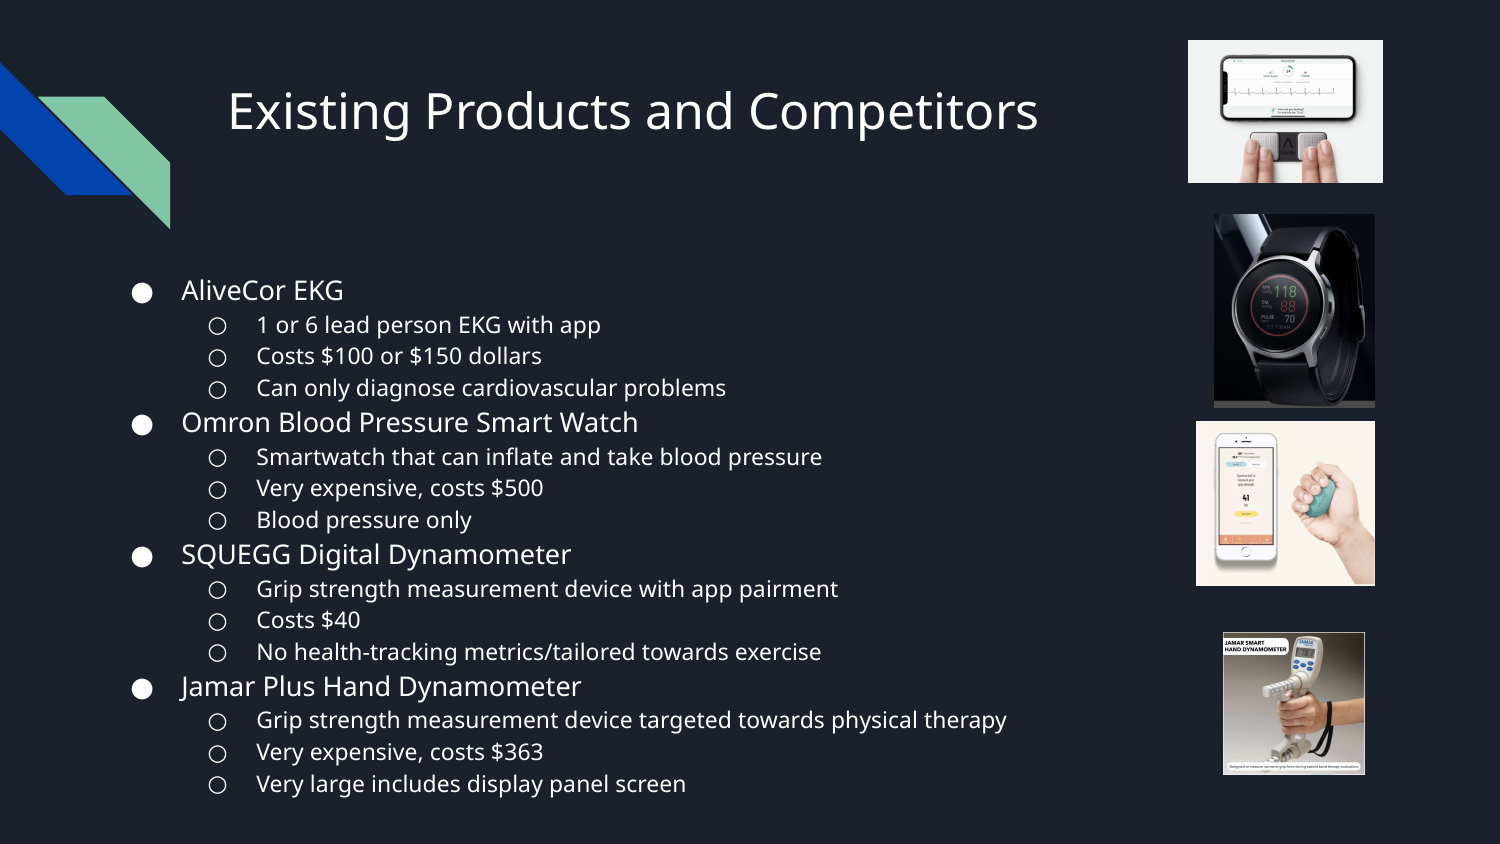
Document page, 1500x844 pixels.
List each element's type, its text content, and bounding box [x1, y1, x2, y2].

picture [1196, 421, 1375, 586]
picture [1213, 214, 1375, 409]
list AliveCor EKG 1 or 6 lead person EKG with app Costs $100 or $150 dollars Can only diagnose cardiovascular problems Omron Blood Pressure Smart Watch Smartwatch that can inflate and take blood pressure Very expensive, costs $500 Blood pressure only SQUEGG Digital Dynamometer Grip strength measurement device with app pairment Costs $40 No health-tracking metrics/tailored towards exercise Jamar Plus Hand Dynamometer Grip strength measurement device targeted towards physical therapy Very expensive, costs $363 Very large includes display panel screen [91, 253, 1033, 828]
picture [1187, 40, 1383, 183]
title Existing Products and Competitors [212, 64, 1368, 215]
picture [1223, 632, 1366, 775]
